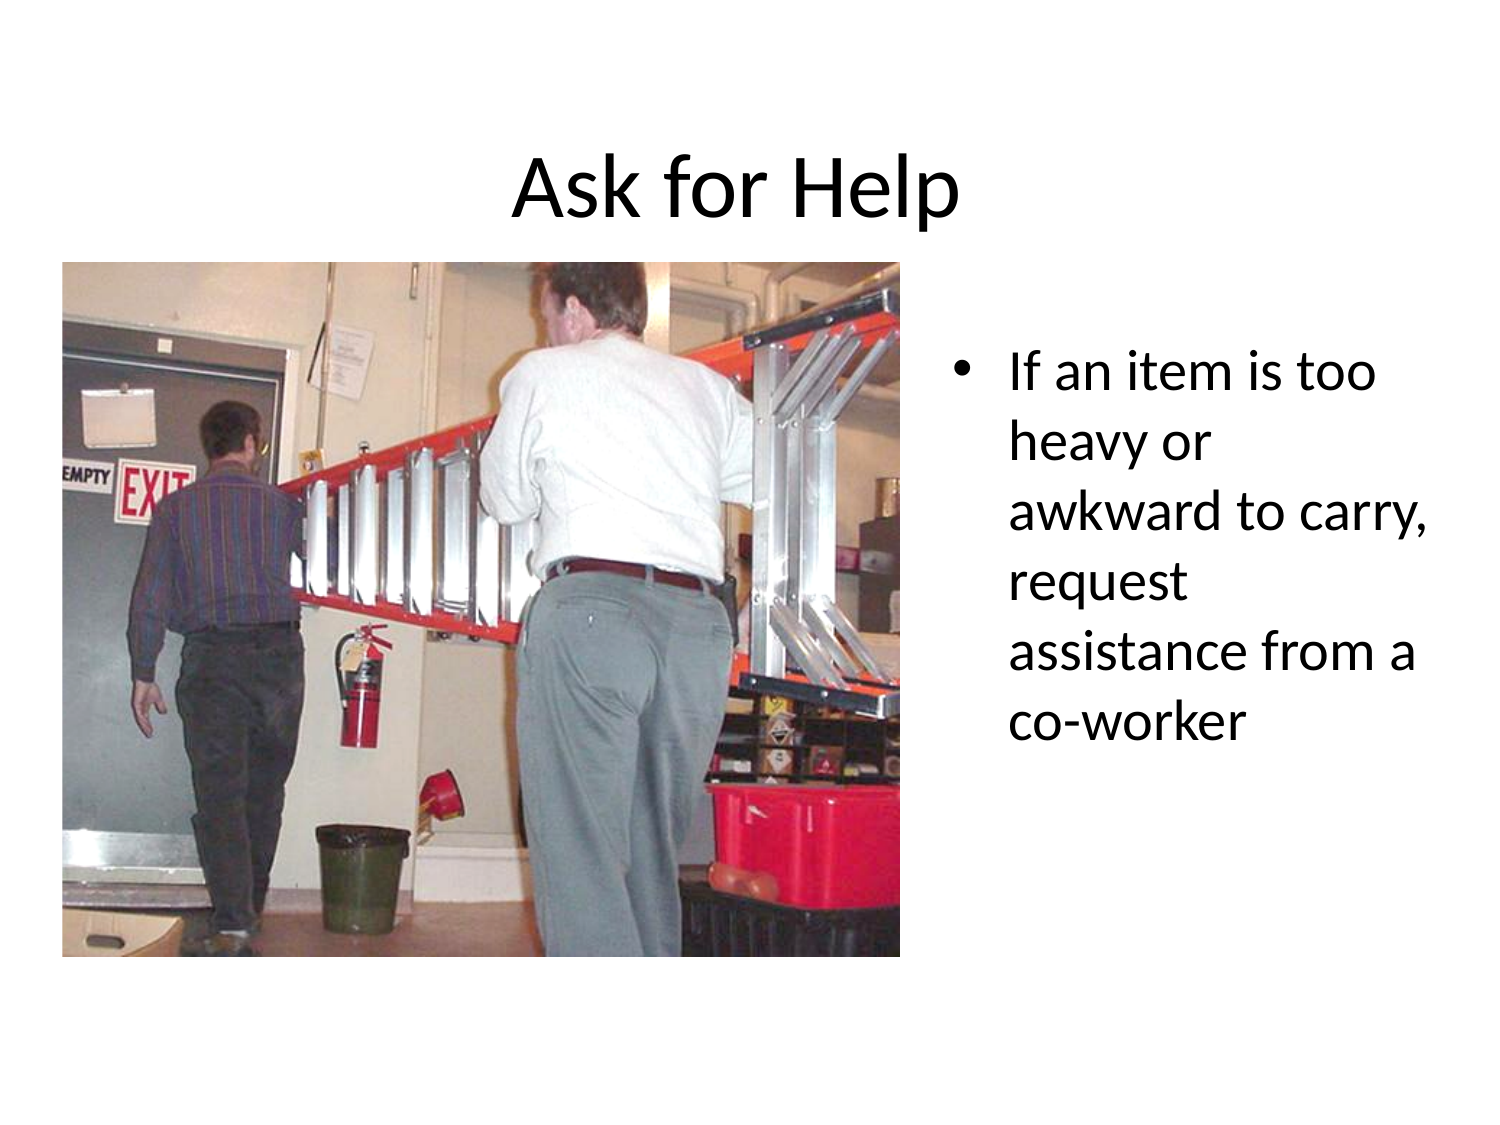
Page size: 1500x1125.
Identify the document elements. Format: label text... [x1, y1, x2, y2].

title Ask for Help [99, 87, 1375, 275]
list If an item is too heavy or awkward to carry, request assistance from a co-worker [937, 324, 1450, 1000]
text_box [62, 262, 901, 957]
